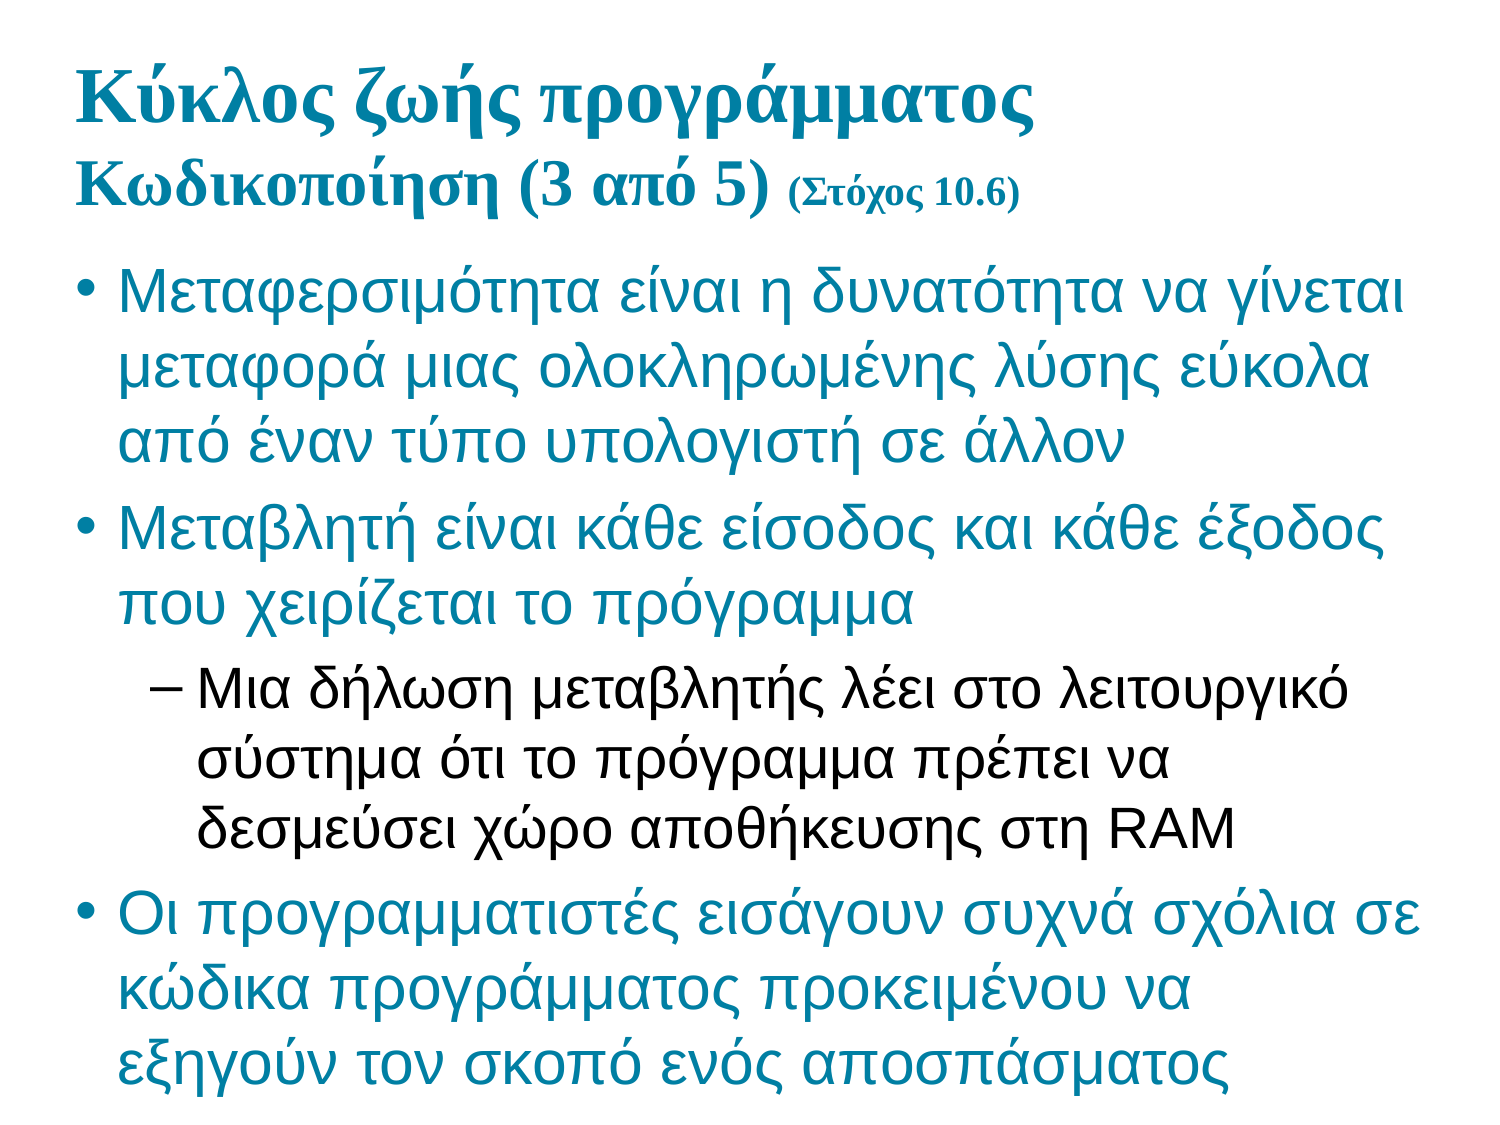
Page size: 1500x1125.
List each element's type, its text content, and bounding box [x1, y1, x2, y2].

list Μεταφερσιμότητα είναι η δυνατότητα να γίνεται μεταφορά μιας ολοκληρωμένης λύσης εύκολα από έναν τύπο υπολογιστή σε άλλον Μεταβλητή είναι κάθε είσοδος και κάθε έξοδος που χειρίζεται το πρόγραμμα Μια δήλωση μεταβλητής λέει στο λειτουργικό σύστημα ότι το πρόγραμμα πρέπει να δεσμεύσει χώρο αποθήκευσης στη RAM Οι προγραμματιστές εισάγουν συχνά σχόλια σε κώδικα προγράμματος προκειμένου να εξηγούν τον σκοπό ενός αποσπάσματος [75, 263, 1425, 1025]
title Κύκλος ζωής προγράμματος Κωδικοποίηση (3 από 5) (Στόχος 10.6) [75, 0, 1500, 263]
